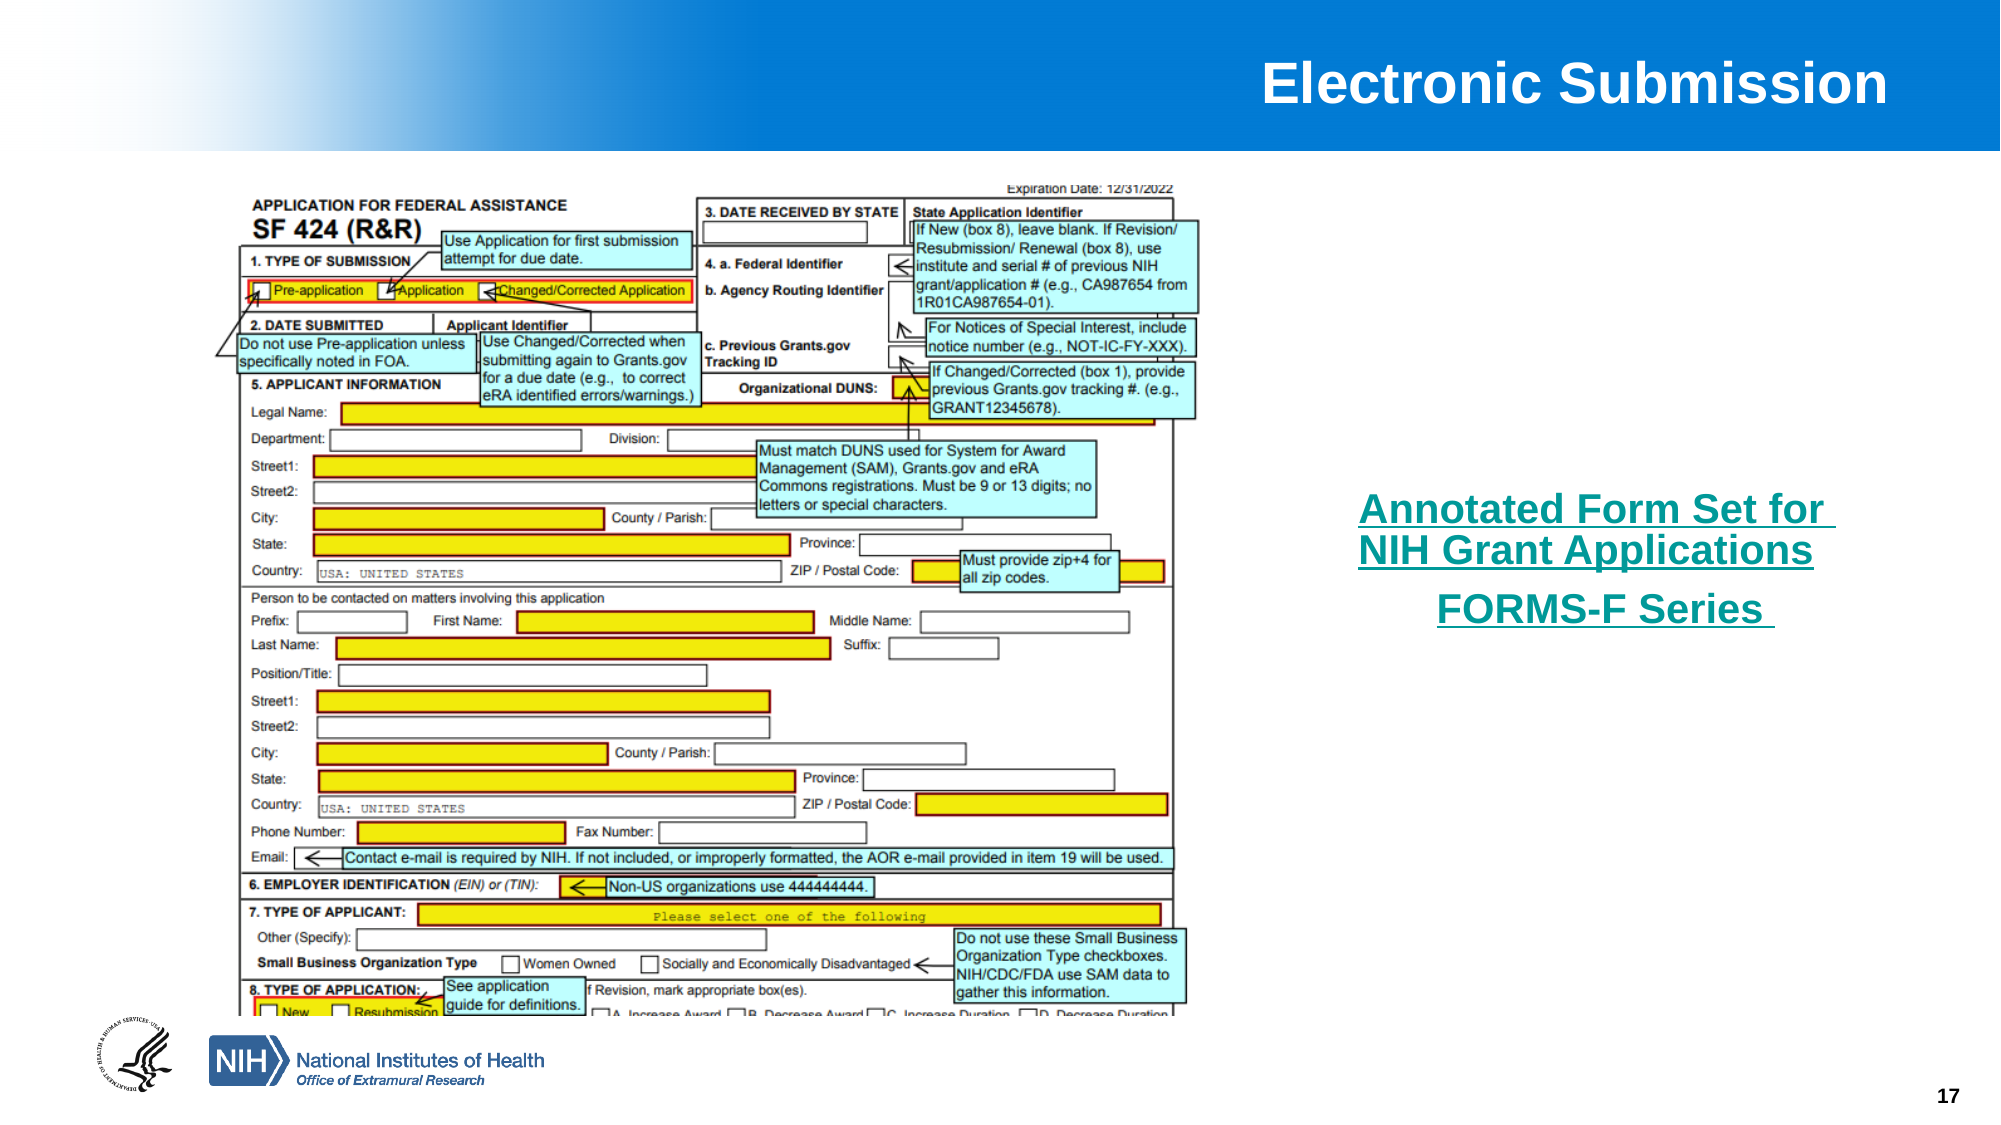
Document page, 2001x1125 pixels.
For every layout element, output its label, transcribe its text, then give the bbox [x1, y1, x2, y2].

picture [199, 185, 1216, 1017]
picture [0, 0, 2000, 151]
text_box Annotated Form Set for NIH Grant Applications FORMS-F Series [1343, 474, 1869, 598]
title Electronic Submission [237, 34, 1905, 127]
picture [97, 1017, 173, 1093]
slide_number 17 [1674, 1074, 1975, 1101]
picture [200, 1024, 550, 1093]
